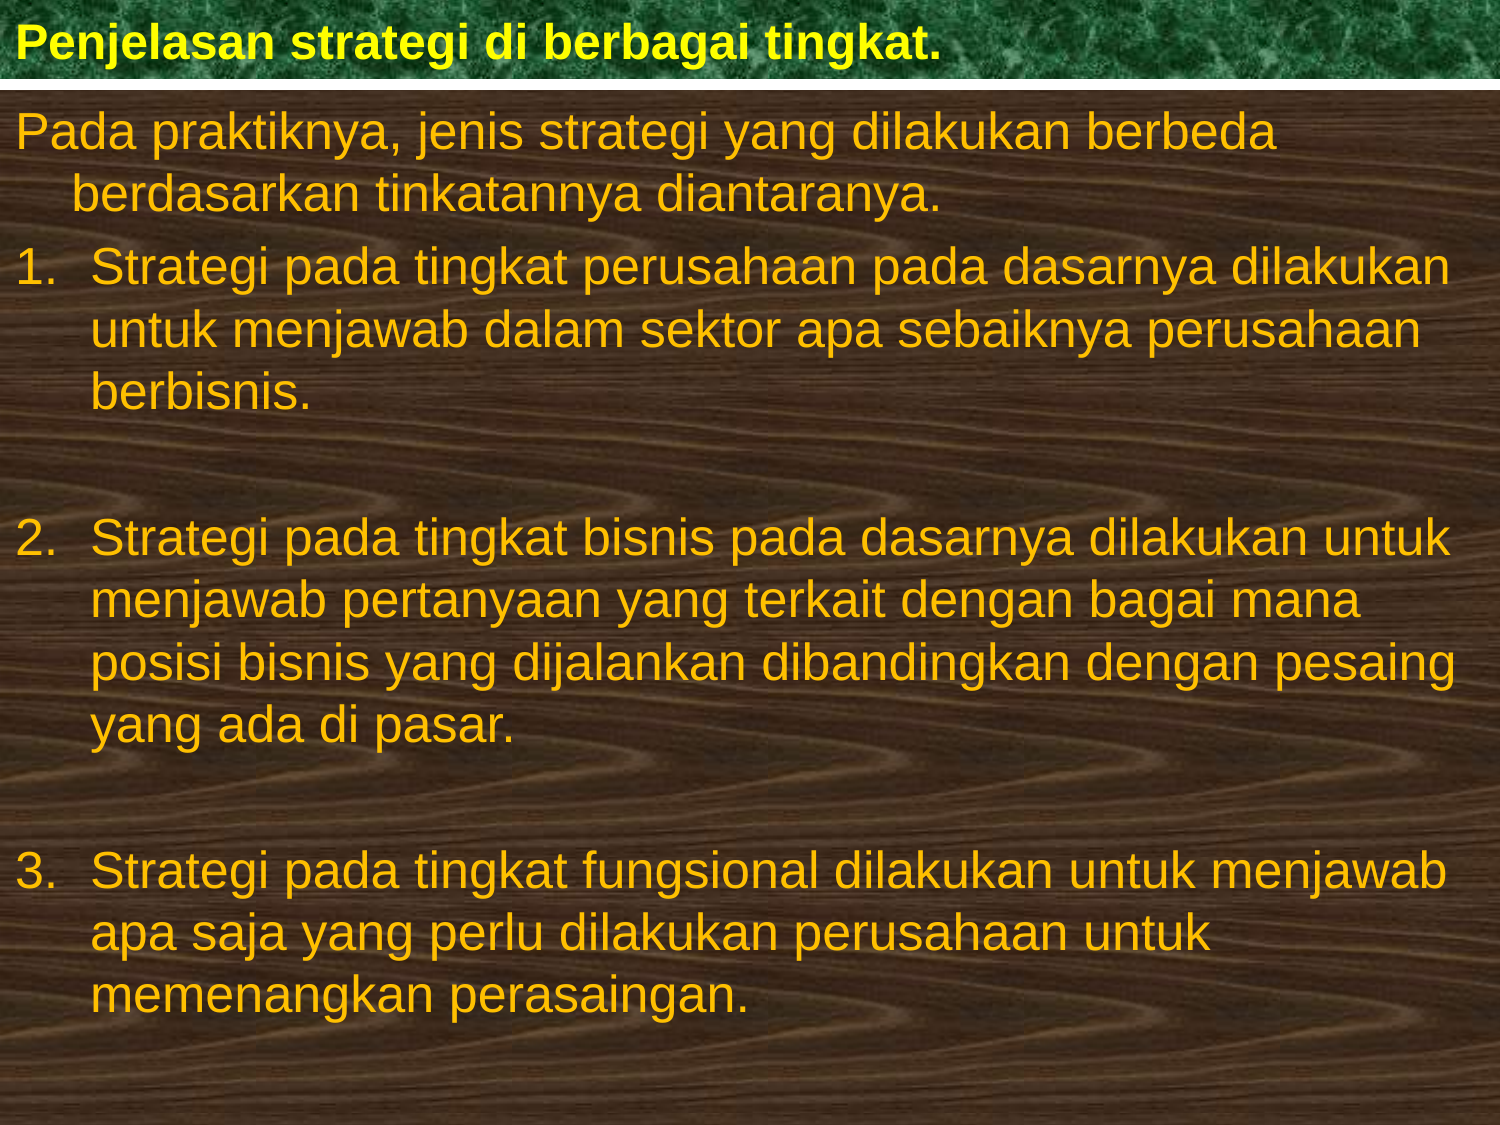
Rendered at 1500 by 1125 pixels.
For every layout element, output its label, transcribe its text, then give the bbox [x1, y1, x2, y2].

title Penjelasan strategi di berbagai tingkat. [0, 0, 1500, 79]
list Pada praktiknya, jenis strategi yang dilakukan berbeda berdasarkan tinkatannya diantaranya. Strategi pada tingkat perusahaan pada dasarnya dilakukan untuk menjawab dalam sektor apa sebaiknya perusahaan berbisnis. Strategi pada tingkat bisnis pada dasarnya dilakukan untuk menjawab pertanyaan yang terkait dengan bagai mana posisi bisnis yang dijalankan dibandingkan dengan pesaing yang ada di pasar. Strategi pada tingkat fungsional dilakukan untuk menjawab apa saja yang perlu dilakukan perusahaan untuk memenangkan perasaingan. [0, 90, 1500, 1125]
